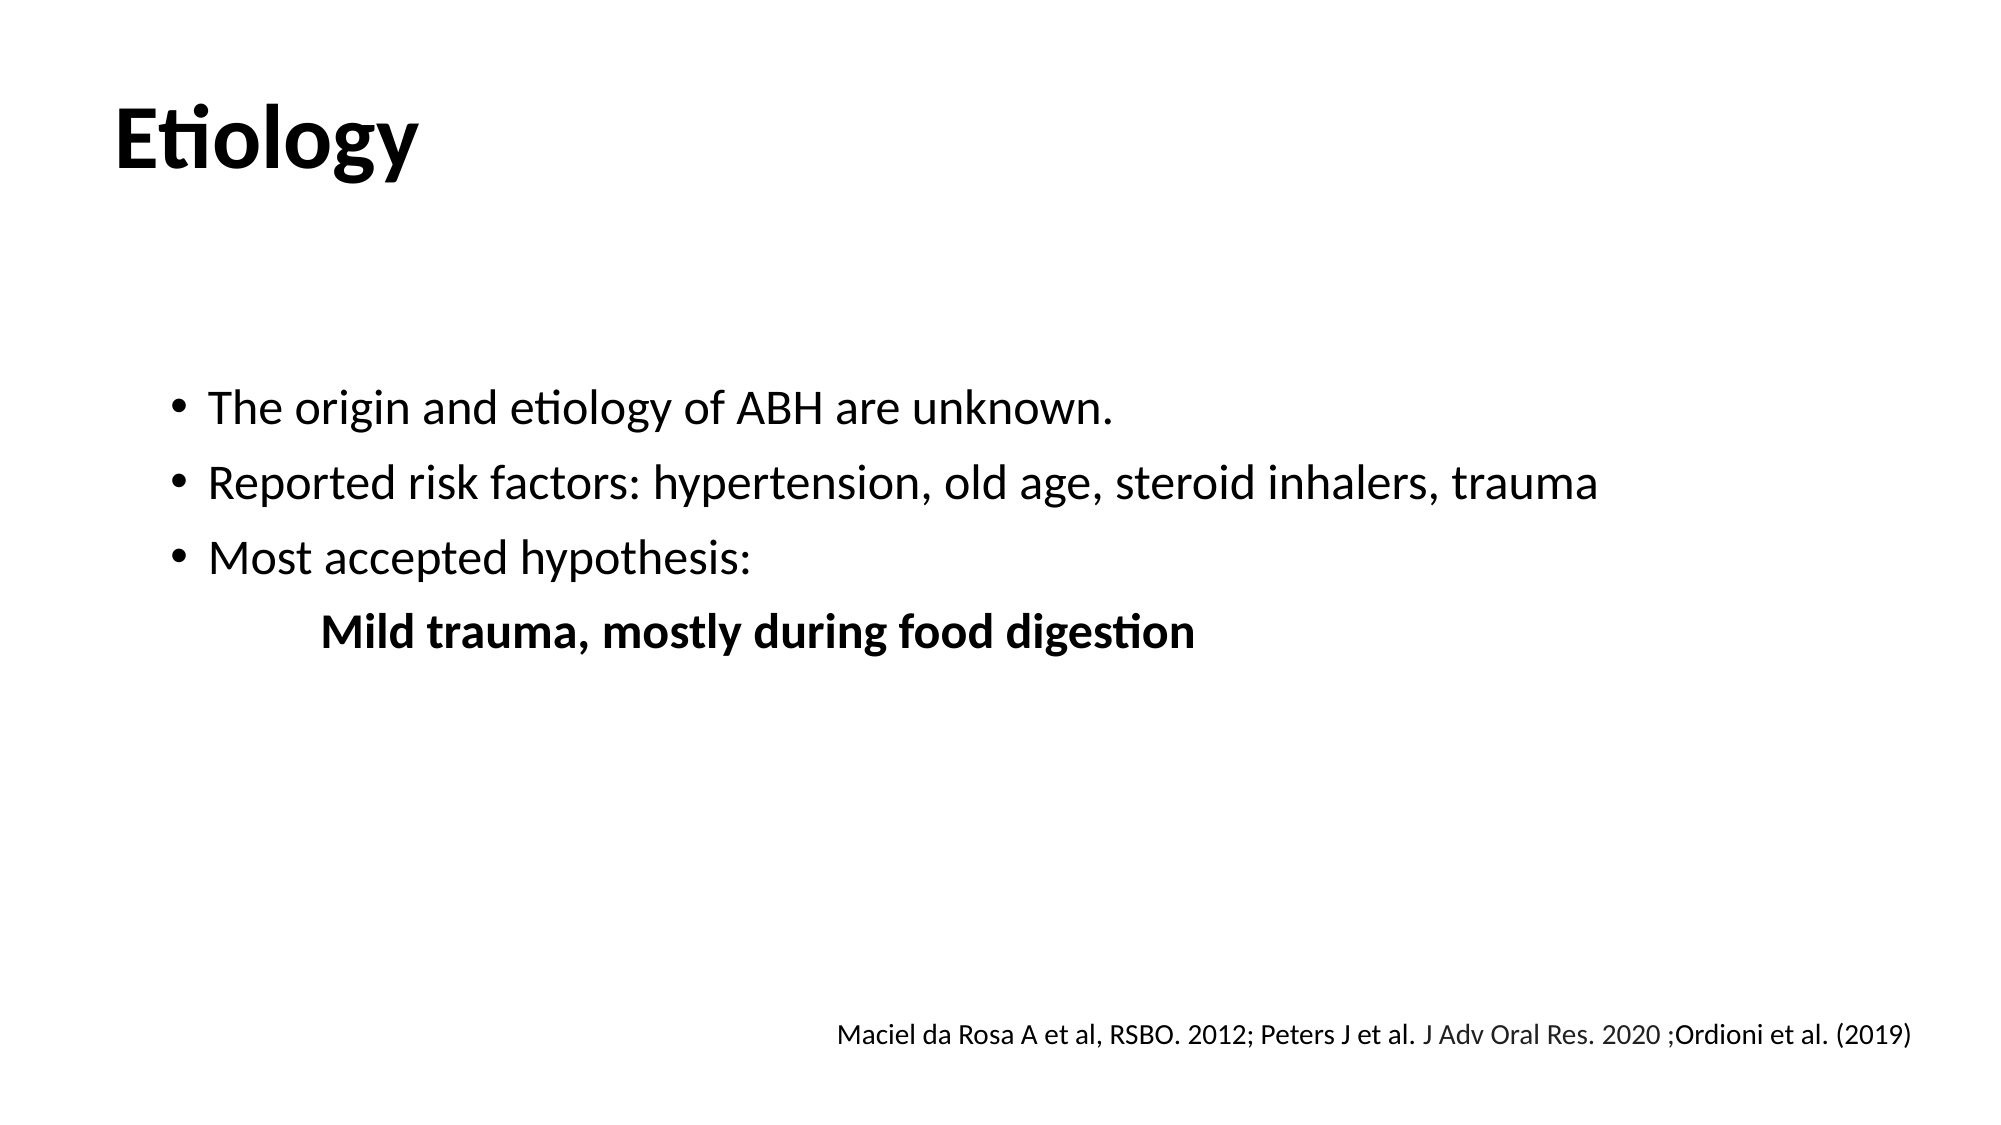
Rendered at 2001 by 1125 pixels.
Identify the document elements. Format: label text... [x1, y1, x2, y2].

text_box Maciel da Rosa A et al, RSBO. 2012; Peters J et al. J Adv Oral Res. 2020 ;Ordioni et al. (2019) [822, 1008, 1928, 1058]
list The origin and etiology of ABH are unknown. Reported risk factors: hypertension, old age, steroid inhalers, trauma Most accepted hypothesis: Mild trauma, mostly during food digestion [155, 308, 1857, 817]
title Etiology [99, 0, 1000, 197]
